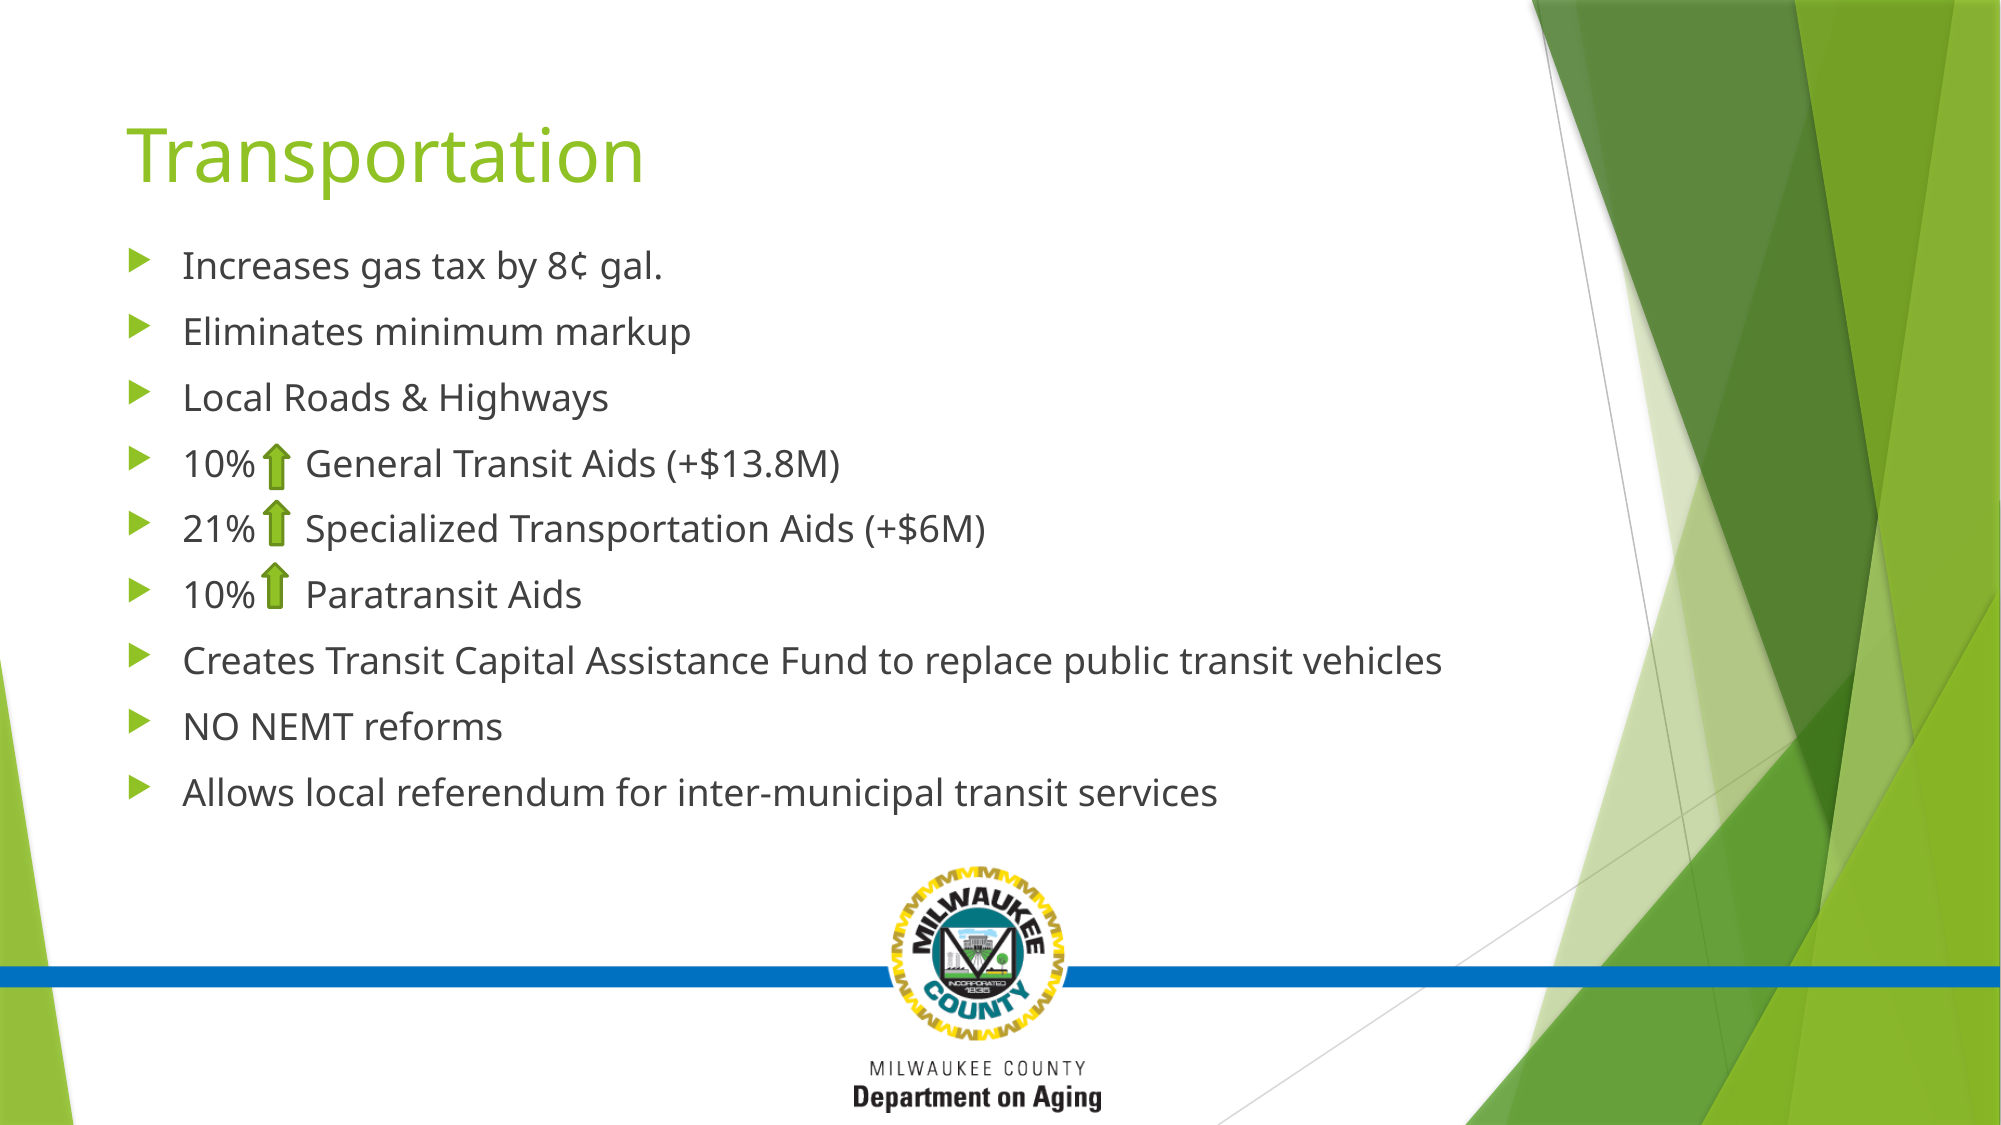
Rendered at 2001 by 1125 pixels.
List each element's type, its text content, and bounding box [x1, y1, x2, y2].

picture [854, 872, 1101, 1113]
text_box [261, 562, 289, 609]
list Increases gas tax by 8¢ gal. Eliminates minimum markup Local Roads & Highways 10% General Transit Aids (+$13.8M) 21% Specialized Transportation Aids (+$6M) 10% Paratransit Aids Creates Transit Capital Assistance Fund to replace public transit vehicles NO NEMT reforms Allows local referendum for inter-municipal transit services [111, 234, 1522, 872]
title Transportation [111, 99, 1522, 234]
text_box [262, 443, 291, 491]
text_box [262, 499, 291, 547]
